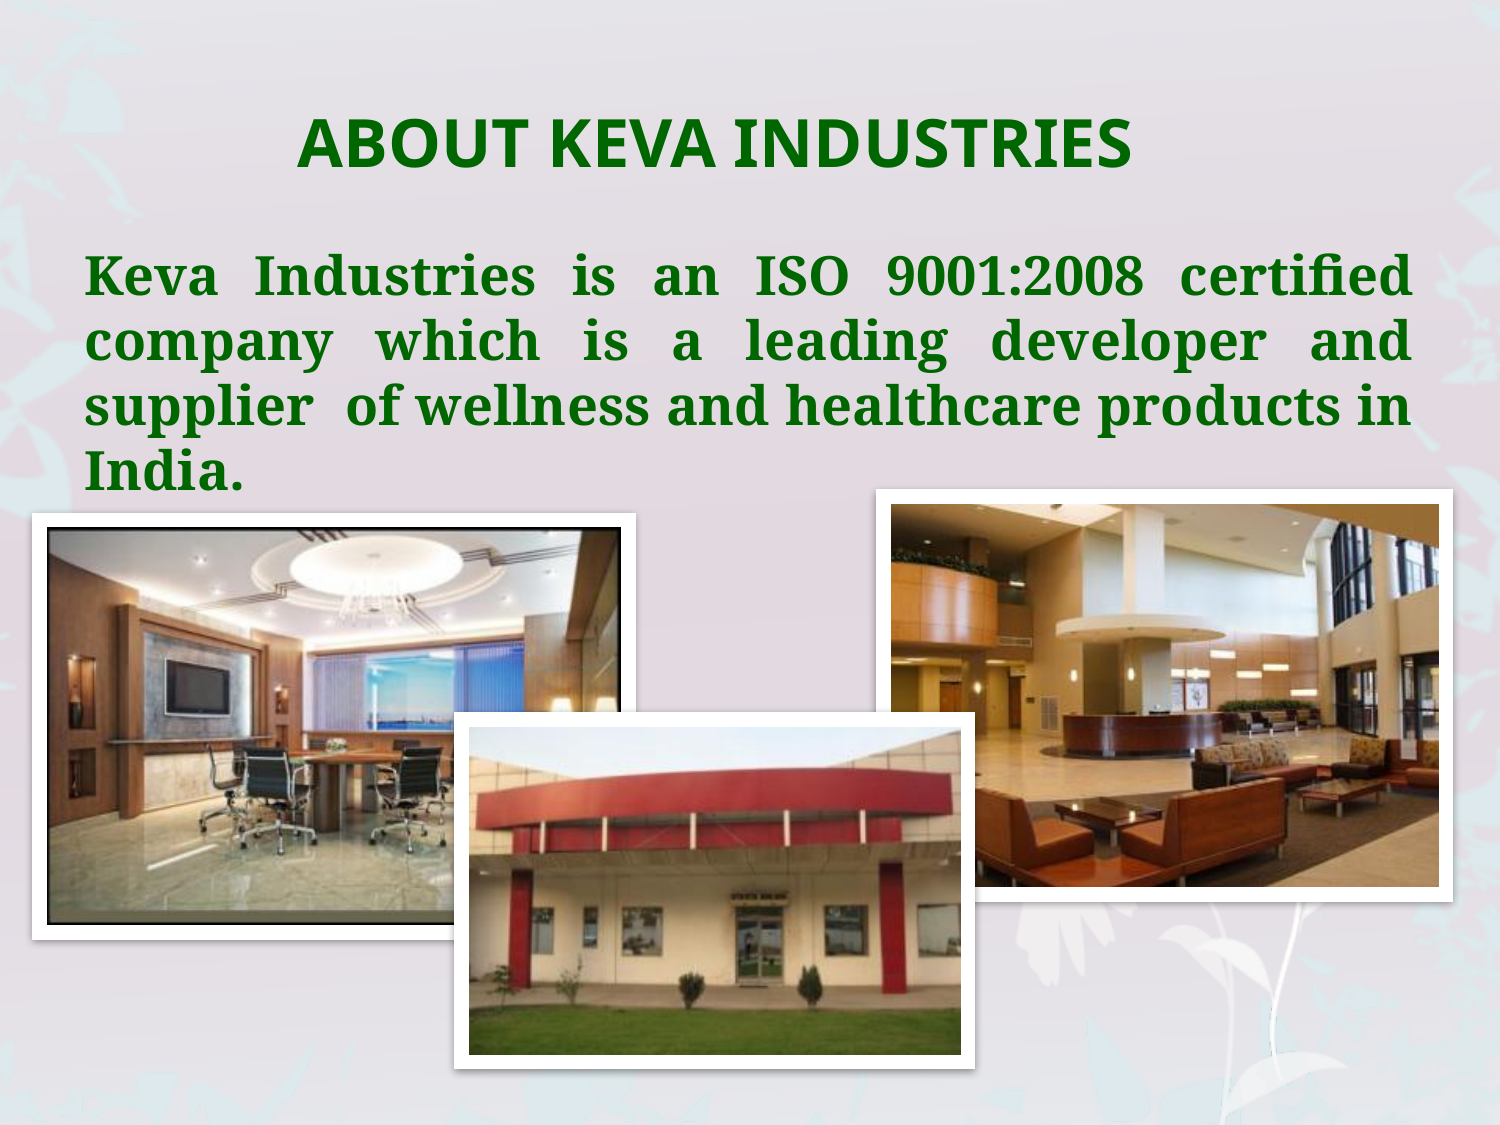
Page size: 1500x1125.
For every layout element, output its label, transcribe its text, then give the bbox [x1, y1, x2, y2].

picture [0, 0, 1500, 1125]
text_box Keva Industries is an ISO 9001:2008 certified company which is a leading developer and supplier of wellness and healthcare products in India. [70, 234, 1430, 509]
text_box ABOUT KEVA INDUSTRIES [282, 93, 1149, 189]
